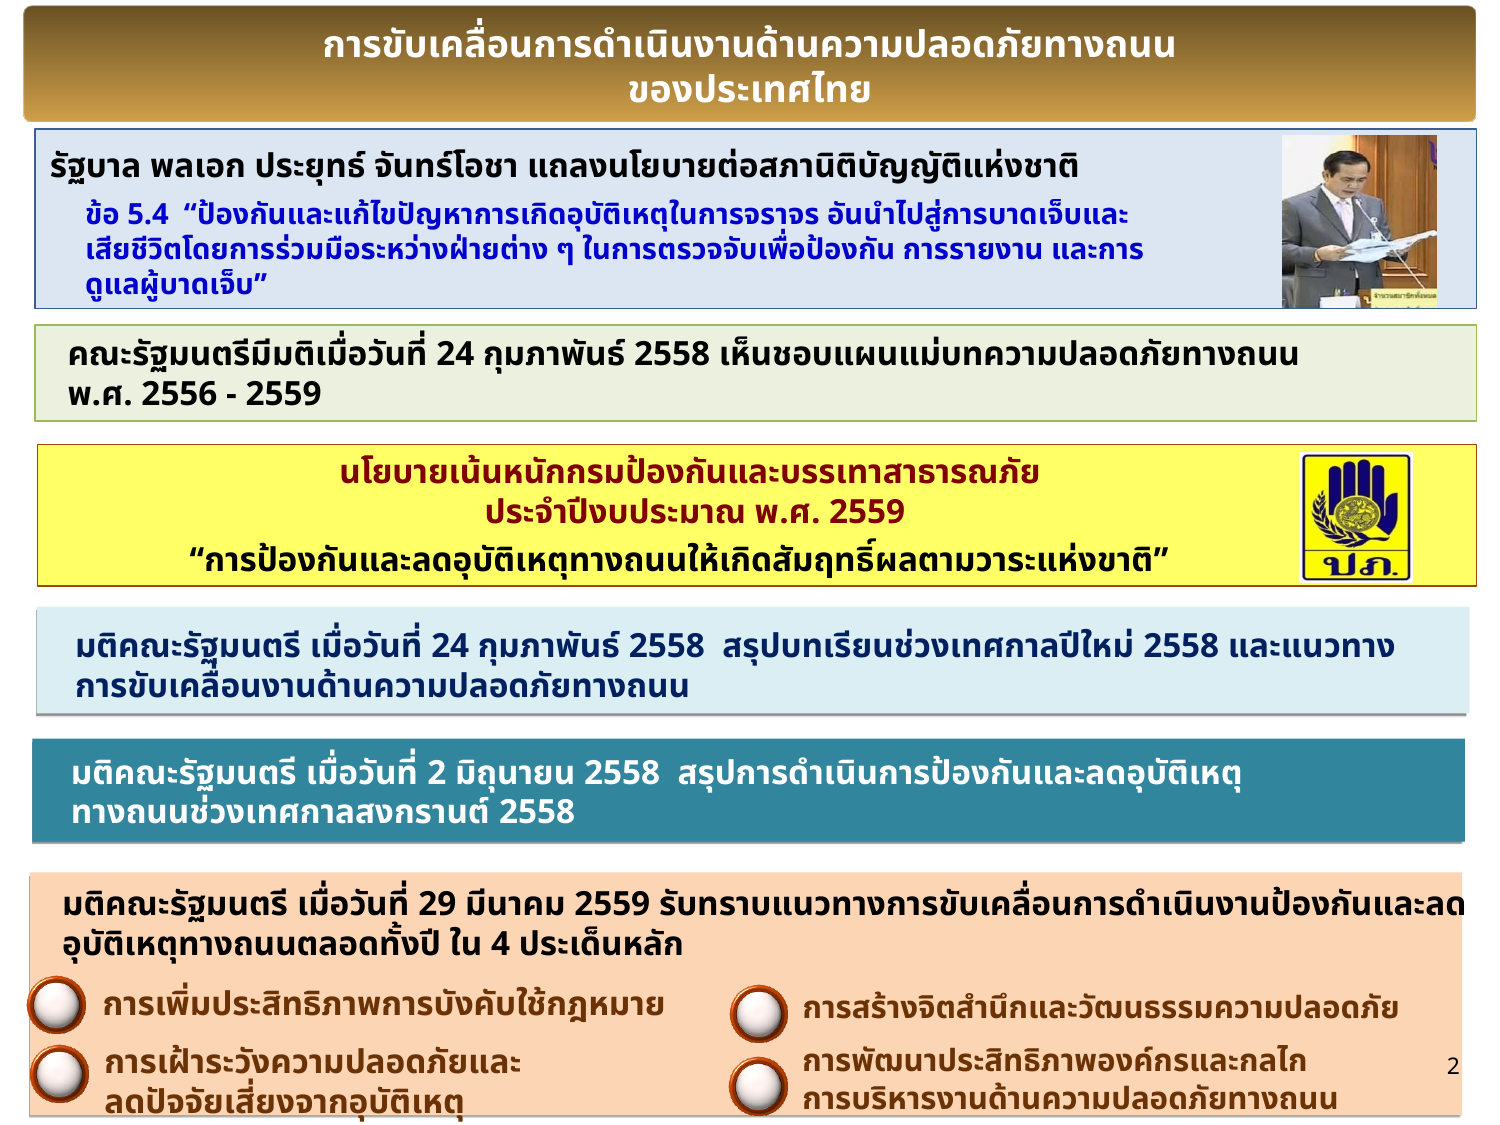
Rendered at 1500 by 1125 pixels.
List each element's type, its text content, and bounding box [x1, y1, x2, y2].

text_box [36, 606, 1470, 714]
text_box “การป้องกันและลดอุบัติเหตุทางถนนให้เกิดสัมฤทธิ์ผลตามวาระแห่งขาติ” [116, 530, 1242, 585]
picture [1282, 134, 1438, 309]
picture [26, 975, 86, 1035]
text_box มติคณะรัฐมนตรี เมื่อวันที่ 24 กุมภาพันธ์ 2558 สรุปบทเรียนช่วงเทศกาลปีใหม่ 2558 และแนวทางการขับเคลื่อนงานด้านความปลอดภัยทางถนน [60, 617, 1447, 712]
text_box [33, 127, 1479, 311]
text_box [32, 738, 1465, 842]
picture [728, 1056, 788, 1116]
text_box นโยบายเน้นหนักกรมป้องกันและบรรเทาสาธารณภัย ประจำปีงบประมาณ พ.ศ. 2559 [82, 442, 1308, 538]
text_box คณะรัฐมนตรีมีมติเมื่อวันที่ 24 กุมภาพันธ์ 2558 เห็นชอบแผนแม่บทความปลอดภัยทางถนน พ.ศ. 2556 - 2559 [52, 324, 1477, 420]
text_box [29, 872, 1463, 983]
text_box [35, 442, 1295, 588]
text_box การสร้างจิตสำนึกและวัฒนธรรมความปลอดภัย [787, 980, 1500, 1033]
text_box มติคณะรัฐมนตรี เมื่อวันที่ 29 มีนาคม 2559 รับทราบแนวทางการขับเคลื่อนการดำเนินงานป้องกันและลดอุบัติเหตุทางถนนตลอดทั้งปี ใน 4 ประเด็นหลัก [47, 874, 1488, 970]
text_box มติคณะรัฐมนตรี เมื่อวันที่ 2 มิถุนายน 2558 สรุปการดำเนินการป้องกันและลดอุบัติเหตุ ทางถนนช่วงเทศกาลสงกรานต์ 2558 [56, 743, 1443, 838]
text_box รัฐบาล พลเอก ประยุทธ์ จันทร์โอชา แถลงนโยบายต่อสภานิติบัญญัติแห่งชาติ [35, 117, 1219, 192]
picture [729, 984, 789, 1044]
text_box [29, 1110, 89, 1116]
picture [29, 1044, 89, 1104]
text_box [33, 323, 1479, 423]
text_box การขับเคลื่อนการดำเนินงานด้านความปลอดภัยทางถนน ของประเทศไทย [0, 12, 1500, 118]
text_box ข้อ 5.4 “ป้องกันและแก้ไขปัญหาการเกิดอุบัติเหตุในการจราจร อันนำไปสู่การบาดเจ็บและเสียชีวิตโดยการร่วมมือระหว่างฝ่ายต่าง ๆ ในการตรวจจับเพื่อป้องกัน การรายงาน และการดูแลผู้บาดเจ็บ” [70, 188, 1184, 308]
text_box การพัฒนาประสิทธิภาพองค์กรและกลไก การบริหารงานด้านความปลอดภัยทางถนน [787, 1033, 1500, 1123]
slide_number 2 [1400, 1037, 1475, 1098]
text_box การเพิ่มประสิทธิภาพการบังคับใช้กฎหมาย [87, 974, 752, 1030]
picture [1299, 452, 1413, 584]
text_box [23, 5, 1476, 12]
text_box [24, 118, 35, 123]
text_box [1308, 442, 1479, 588]
text_box [1219, 118, 1476, 123]
text_box การเฝ้าระวังความปลอดภัยและ ลดปัจจัยเสี่ยงจากอุบัติเหตุ [89, 1033, 788, 1125]
